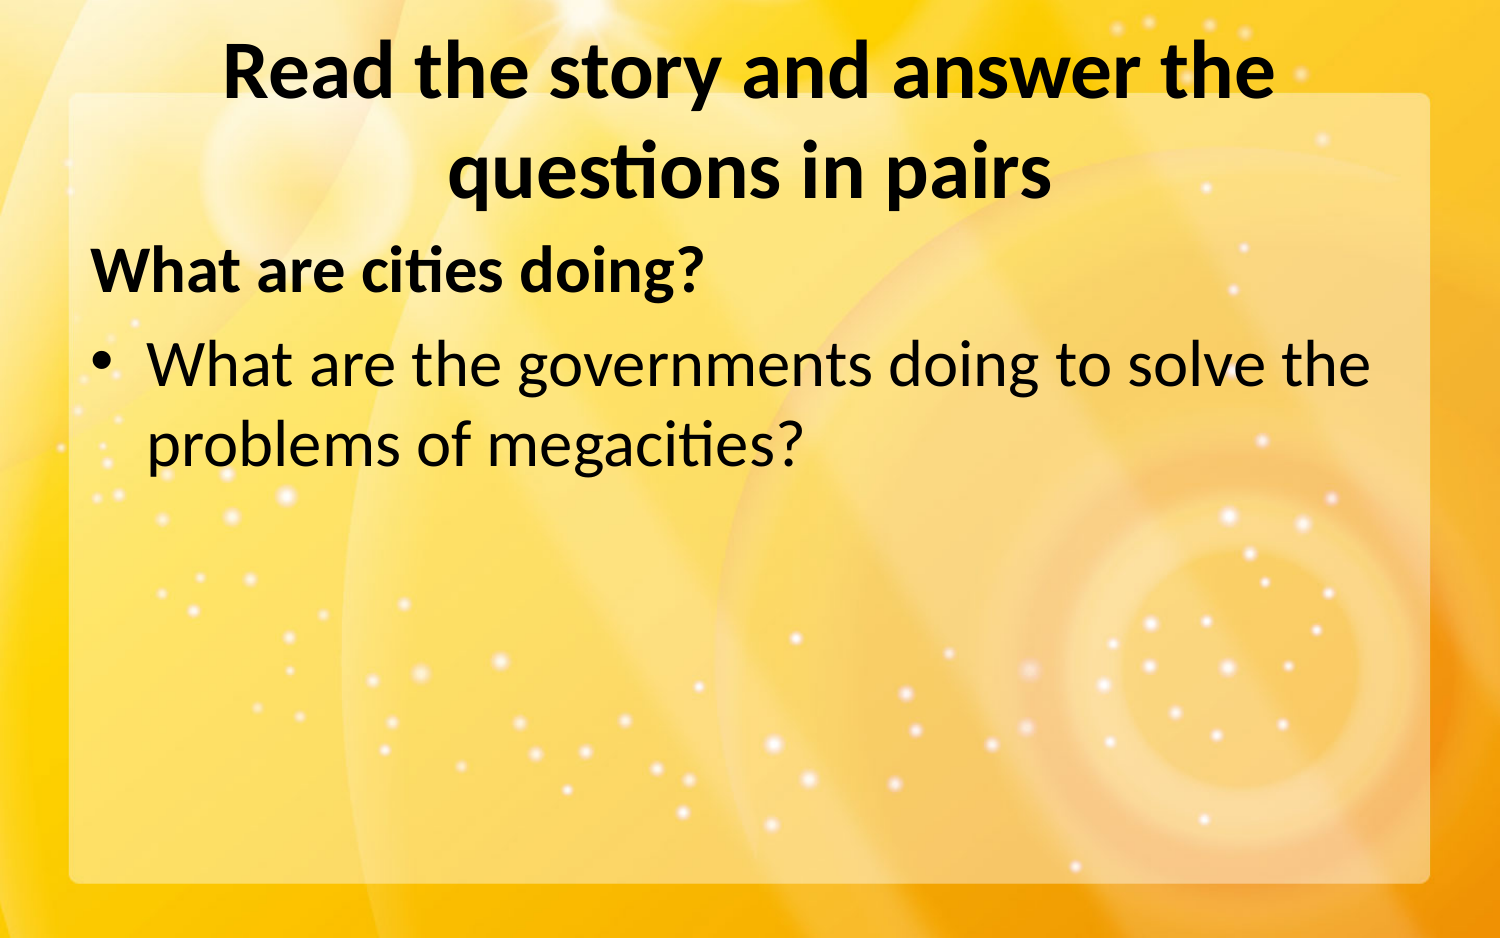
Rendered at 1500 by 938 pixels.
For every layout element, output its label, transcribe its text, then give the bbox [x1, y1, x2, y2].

title Read the story and answer the questions in pairs [75, 37, 1425, 194]
list What are cities doing? What are the governments doing to solve the problems of megacities? [75, 218, 1425, 838]
picture [0, 0, 1500, 938]
